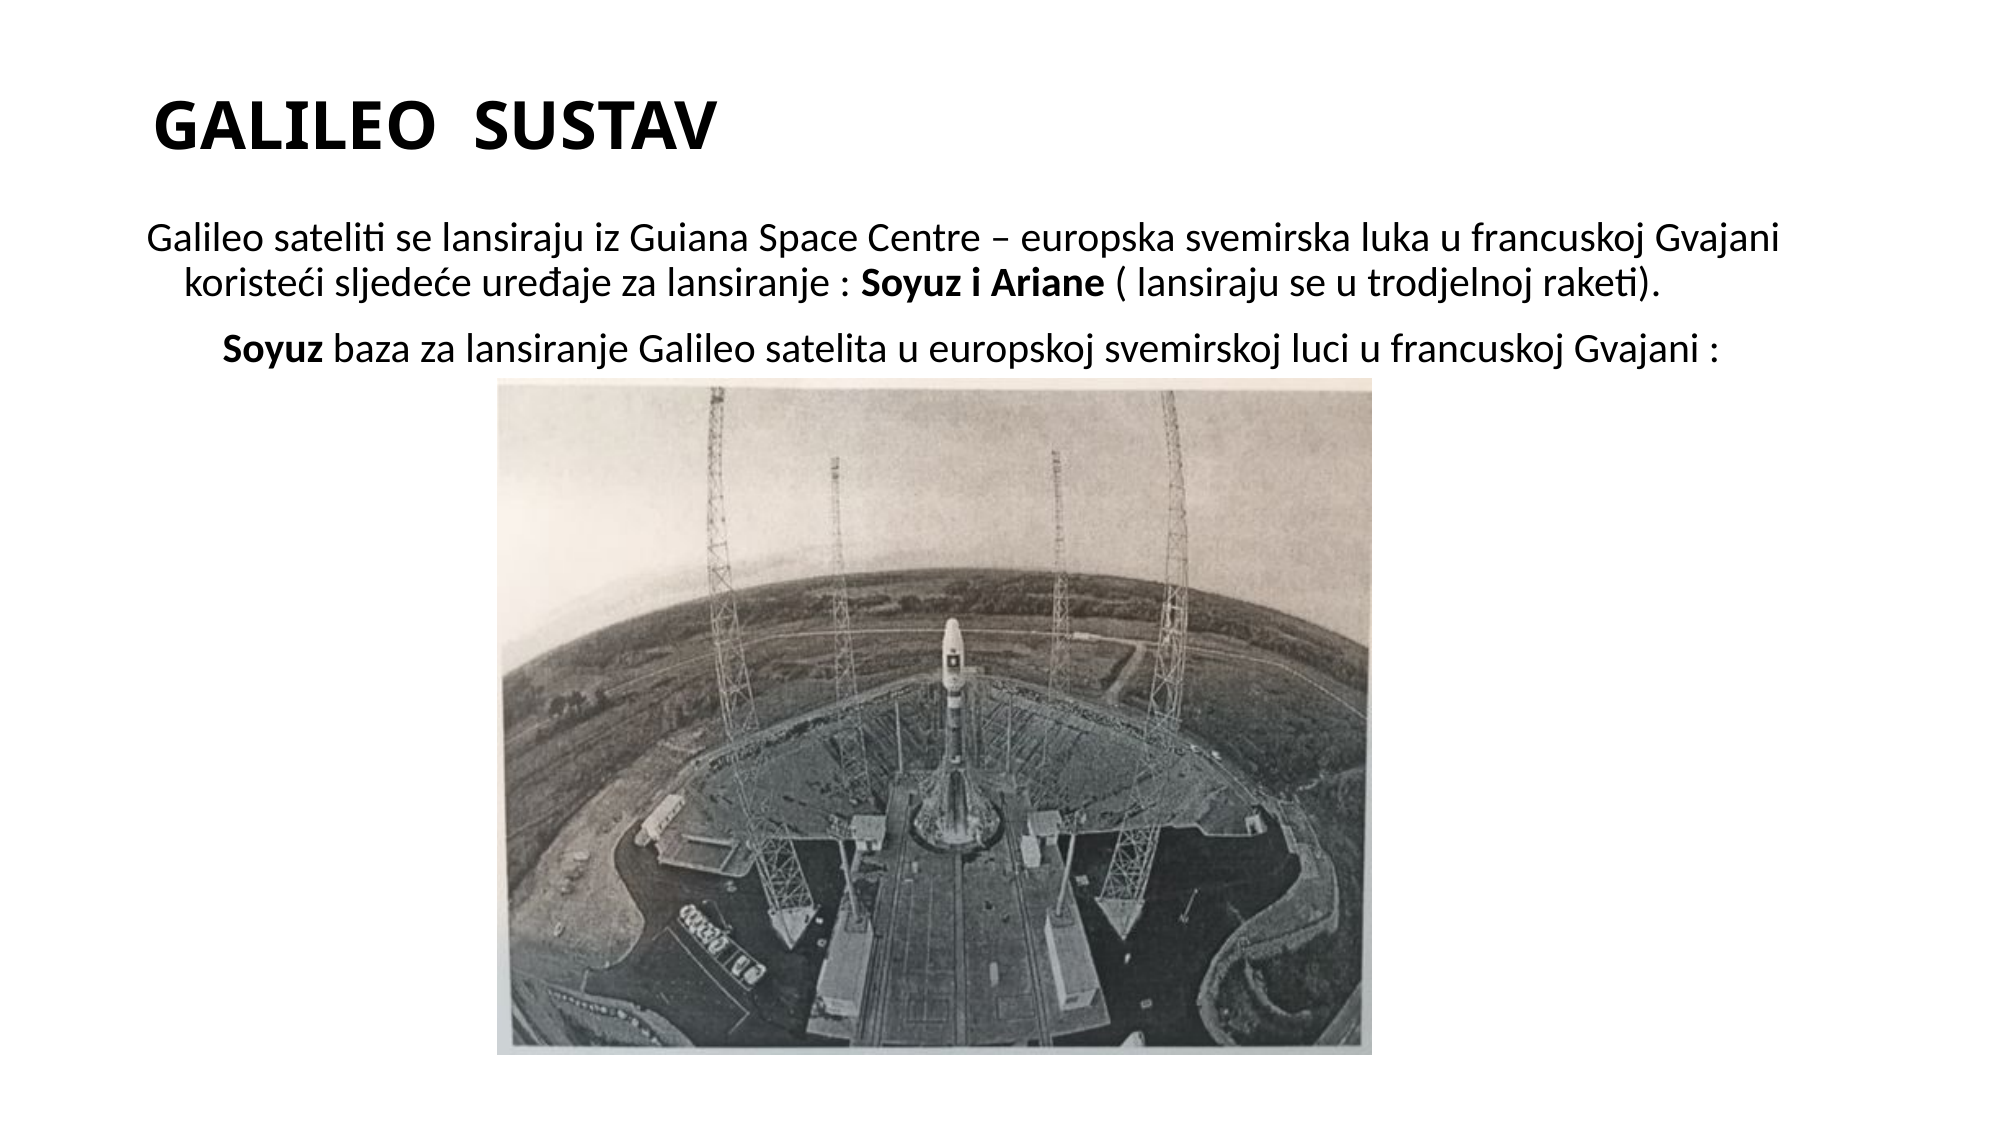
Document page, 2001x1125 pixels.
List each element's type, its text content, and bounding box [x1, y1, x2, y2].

title GALILEO SUSTAV [137, 59, 1863, 196]
list Galileo sateliti se lansiraju iz Guiana Space Centre – europska svemirska luka u francuskoj Gvajani koristeći sljedeće uređaje za lansiranje : Soyuz i Ariane ( lansiraju se u trodjelnoj raketi). Soyuz baza za lansiranje Galileo satelita u europskoj svemirskoj luci u francuskoj Gvajani : [131, 208, 1857, 1012]
picture [496, 378, 1372, 1055]
